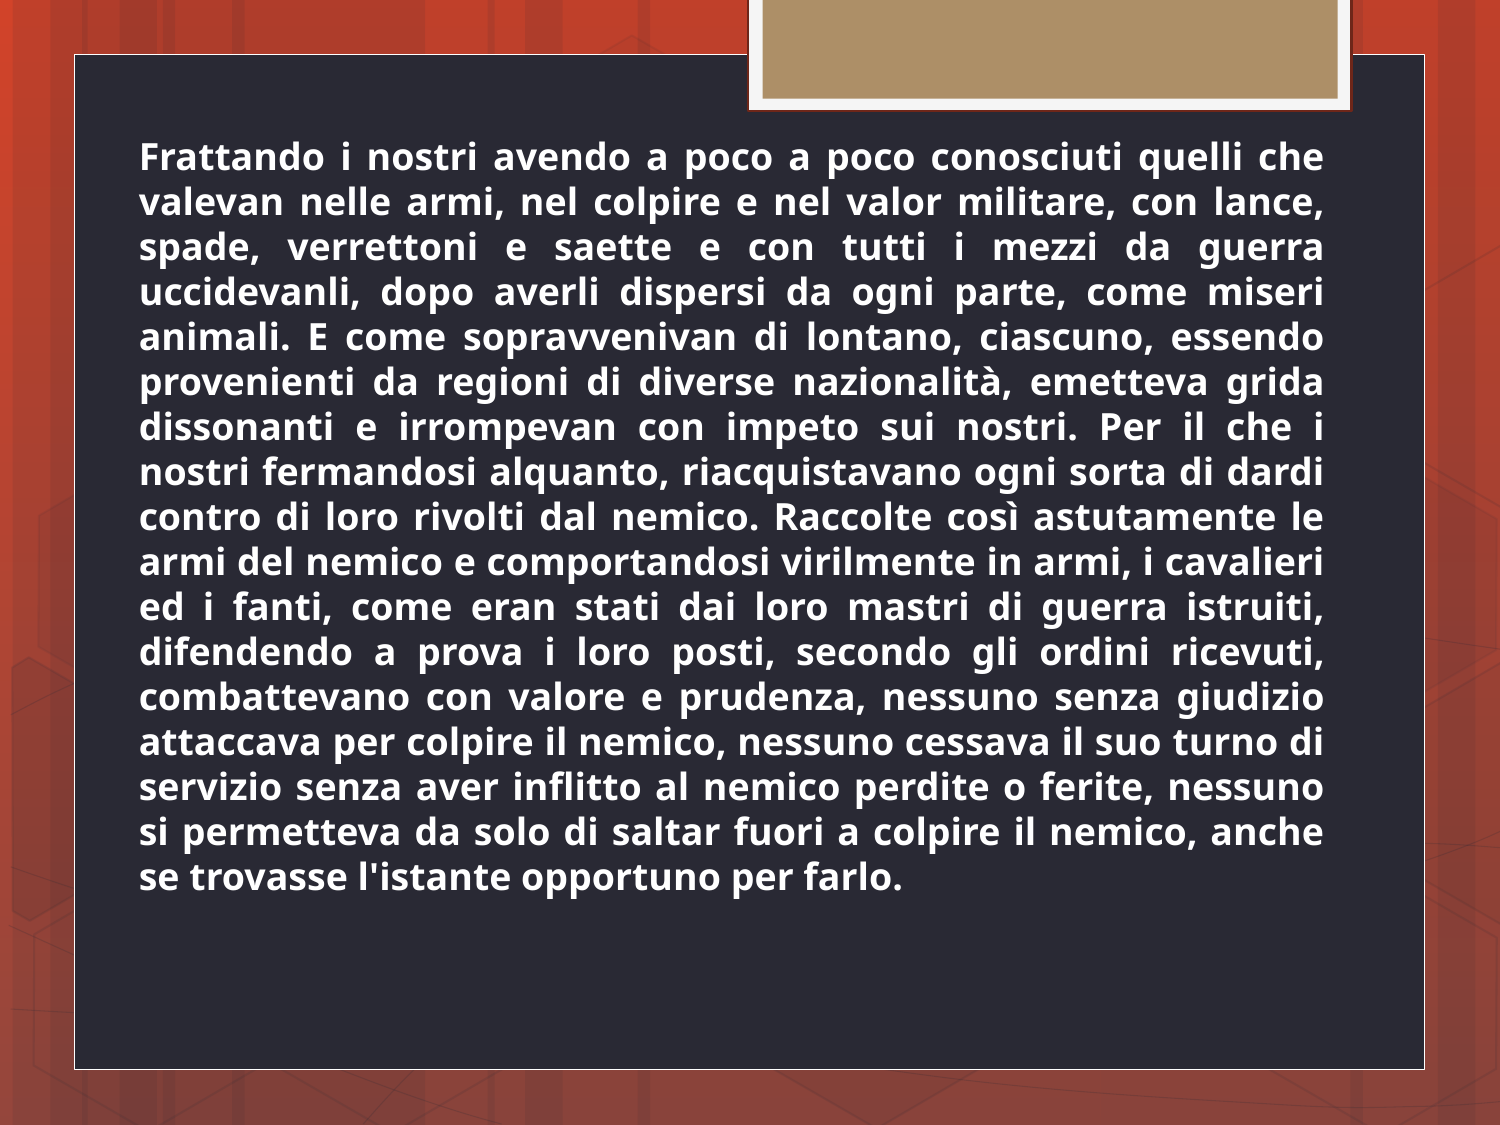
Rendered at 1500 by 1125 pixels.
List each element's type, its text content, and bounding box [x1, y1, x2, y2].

text_box Frattando i nostri avendo a poco a poco conosciuti quelli che valevan nelle armi, nel colpire e nel valor militare, con lance, spade, verrettoni e saette e con tutti i mezzi da guerra uccidevanli, dopo averli dispersi da ogni parte, come miseri animali. E come sopravvenivan di lontano, ciascuno, essendo provenienti da regioni di diverse nazionalità, emetteva grida dissonanti e irrompevan con impeto sui nostri. Per il che i nostri fermandosi alquanto, riacquistavano ogni sorta di dardi contro di loro rivolti dal nemico. Raccolte così astutamente le armi del nemico e comportandosi virilmente in armi, i cavalieri ed i fanti, come eran stati dai loro mastri di guerra istruiti, difendendo a prova i loro posti, secondo gli ordini ricevuti, combattevano con valore e prudenza, nessuno senza giudizio attaccava per colpire il nemico, nessuno cessava il suo turno di servizio senza aver inflitto al nemico perdite o ferite, nessuno si permetteva da solo di saltar fuori a colpire il nemico, anche se trovasse l'istante opportuno per farlo. [123, 125, 1341, 906]
